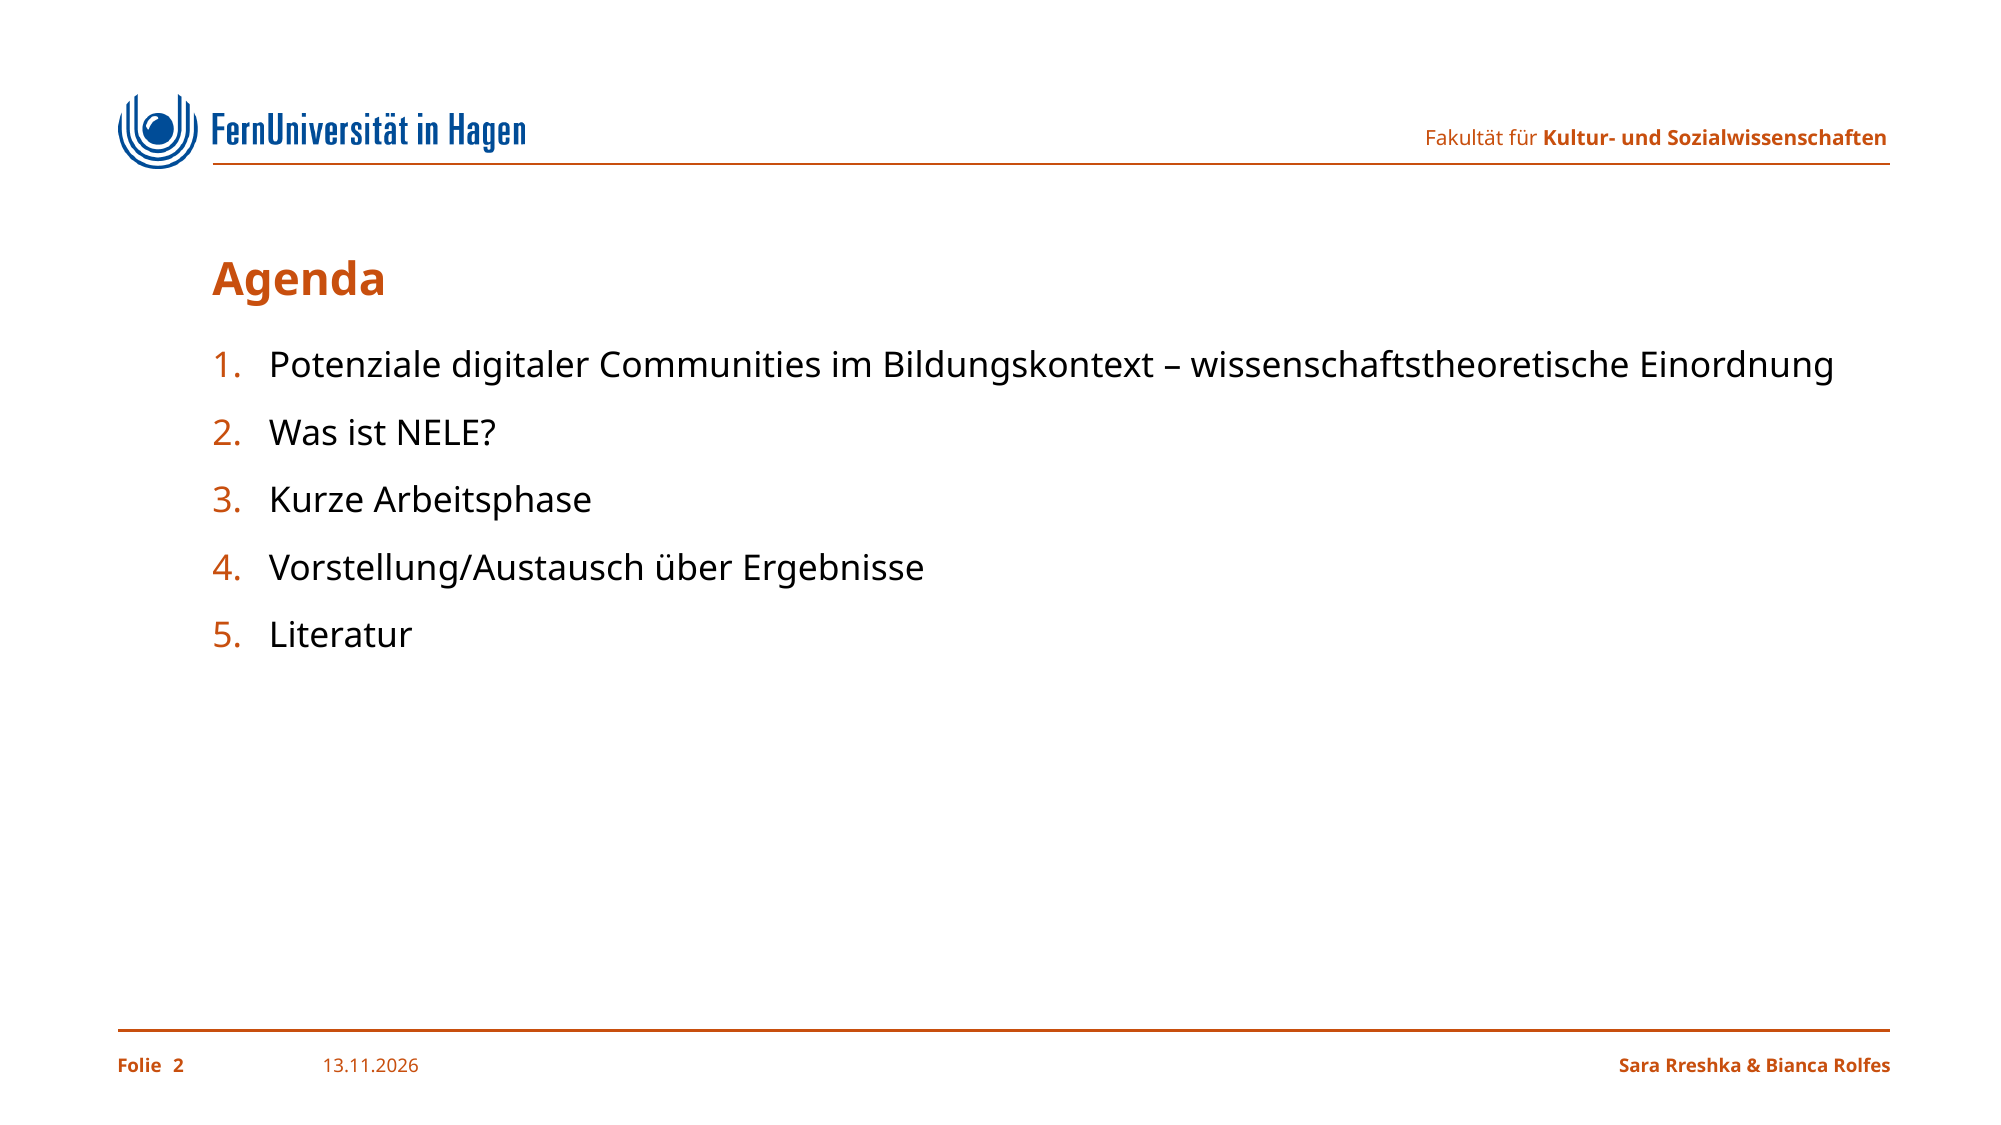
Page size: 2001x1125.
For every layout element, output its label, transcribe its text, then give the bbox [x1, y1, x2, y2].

list Potenziale digitaler Communities im Bildungskontext – wissenschaftstheoretische Einordnung ​ Was ist NELE? Kurze Arbeitsphase​​ Vorstellung/Austausch über Ergebnisse Literatur ​ [212, 342, 1890, 988]
slide_number 2 [173, 1054, 264, 1094]
title Agenda [212, 249, 1890, 315]
footer Sara Rreshka & Bianca Rolfes [595, 1054, 1891, 1094]
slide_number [322, 1054, 528, 1094]
picture [118, 94, 525, 169]
